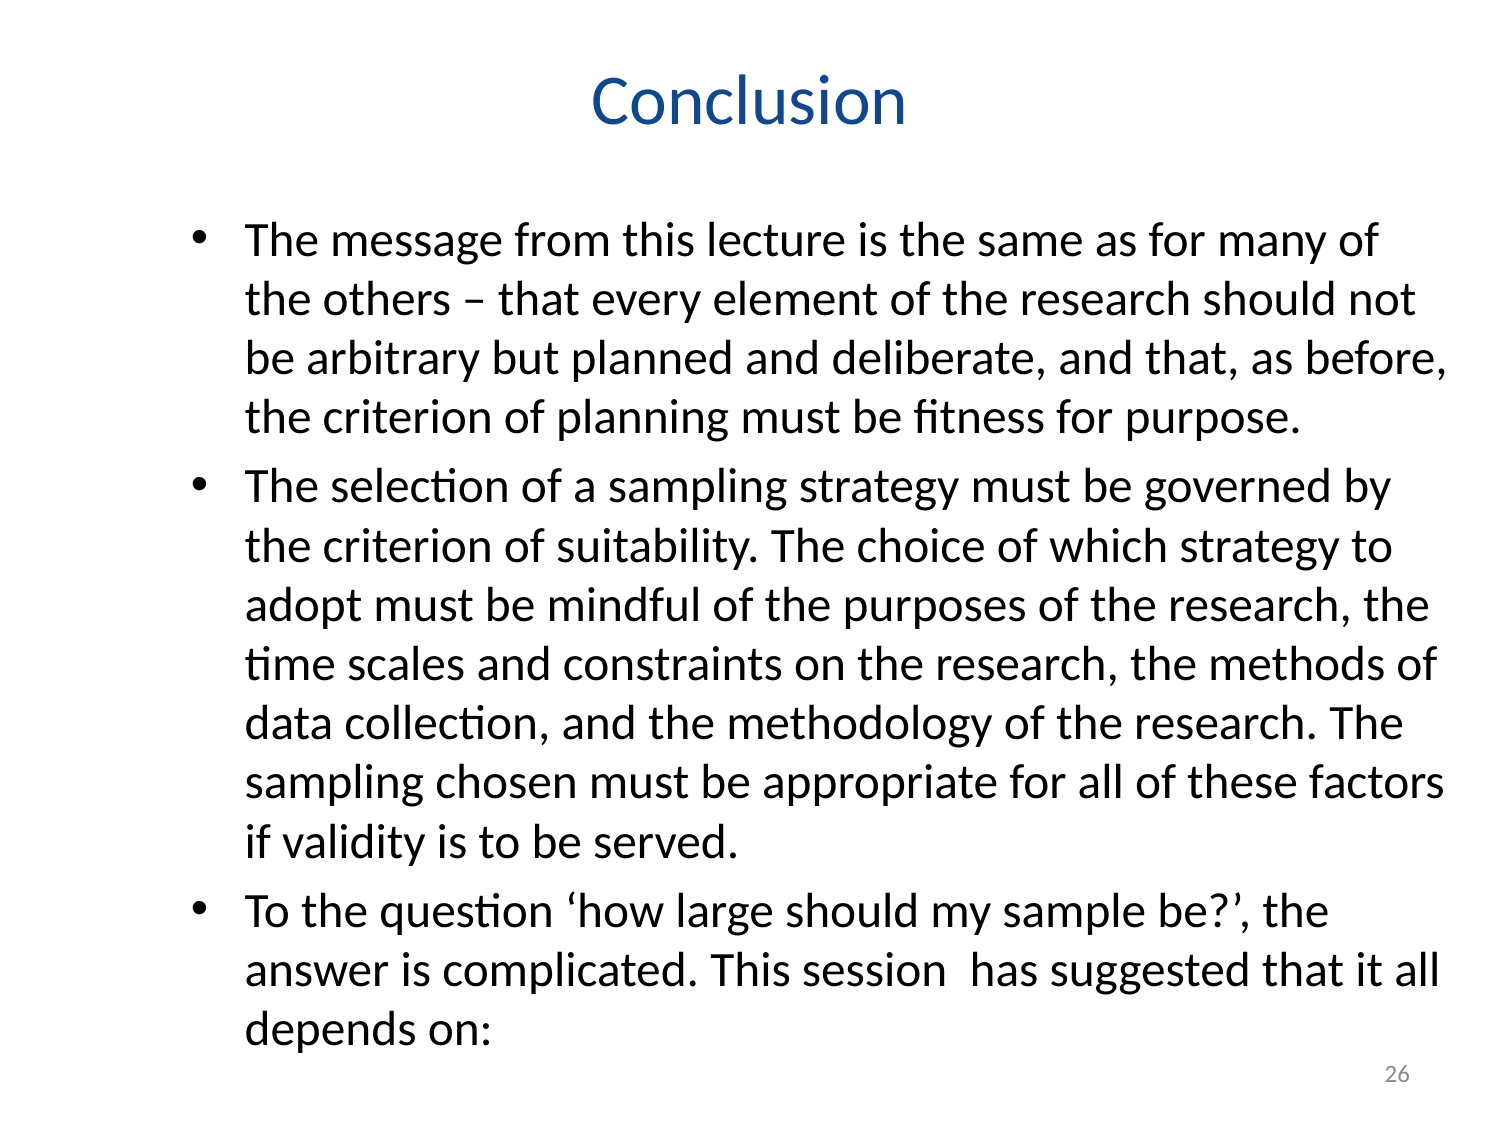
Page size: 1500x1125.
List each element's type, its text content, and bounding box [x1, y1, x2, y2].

title Conclusion [75, 45, 1425, 233]
slide_number 26 [1074, 1042, 1425, 1103]
list The message from this lecture is the same as for many of the others – that every element of the research should not be arbitrary but planned and deliberate, and that, as before, the criterion of planning must be ﬁtness for purpose. The selection of a sampling strategy must be governed by the criterion of suitability. The choice of which strategy to adopt must be mindful of the purposes of the research, the time scales and constraints on the research, the methods of data collection, and the methodology of the research. The sampling chosen must be appropriate for all of these factors if validity is to be served. To the question ‘how large should my sample be?’, the answer is complicated. This session has suggested that it all depends on: [175, 199, 1466, 1079]
